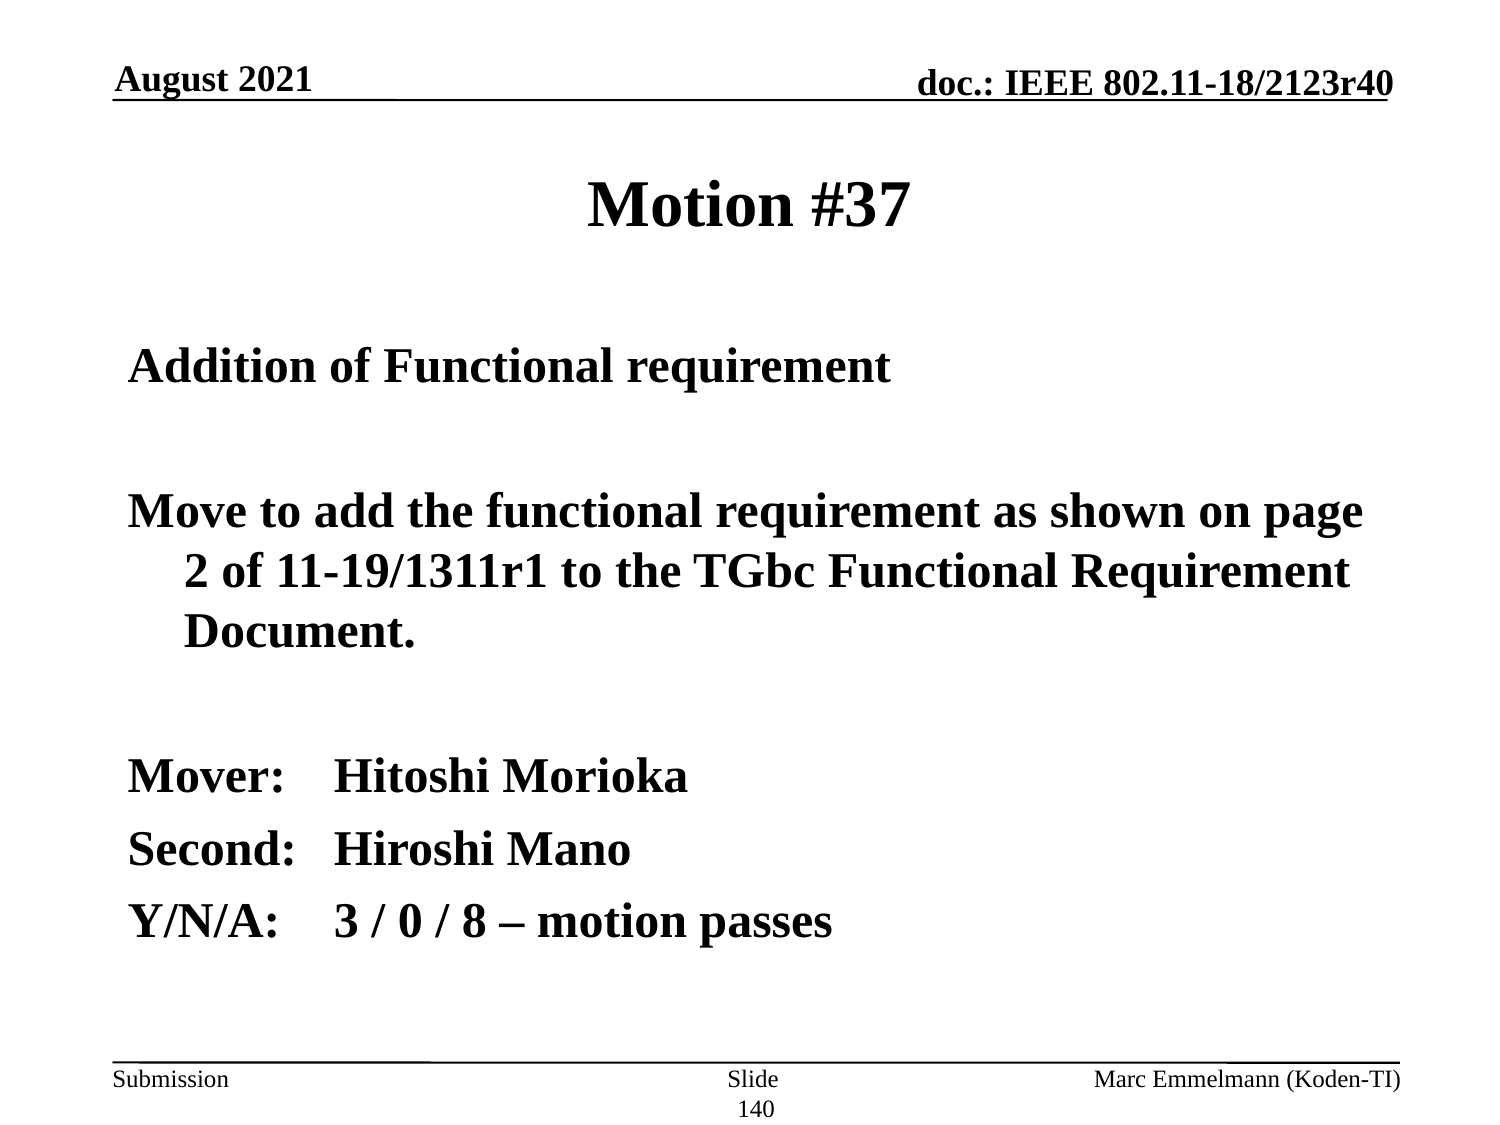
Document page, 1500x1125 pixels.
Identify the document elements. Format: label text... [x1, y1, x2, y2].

list Addition of Functional requirement Move to add the functional requirement as shown on page 2 of 11-19/1311r1 to the TGbc Functional Requirement Document. Mover: Hitoshi Morioka Second: Hiroshi Mano Y/N/A: 3 / 0 / 8 – motion passes [112, 324, 1388, 1000]
title Motion #37 [112, 112, 1388, 288]
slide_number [114, 54, 423, 100]
footer Marc Emmelmann (Koden-TI) [878, 1061, 1402, 1093]
slide_number Slide 140 [712, 1061, 800, 1123]
